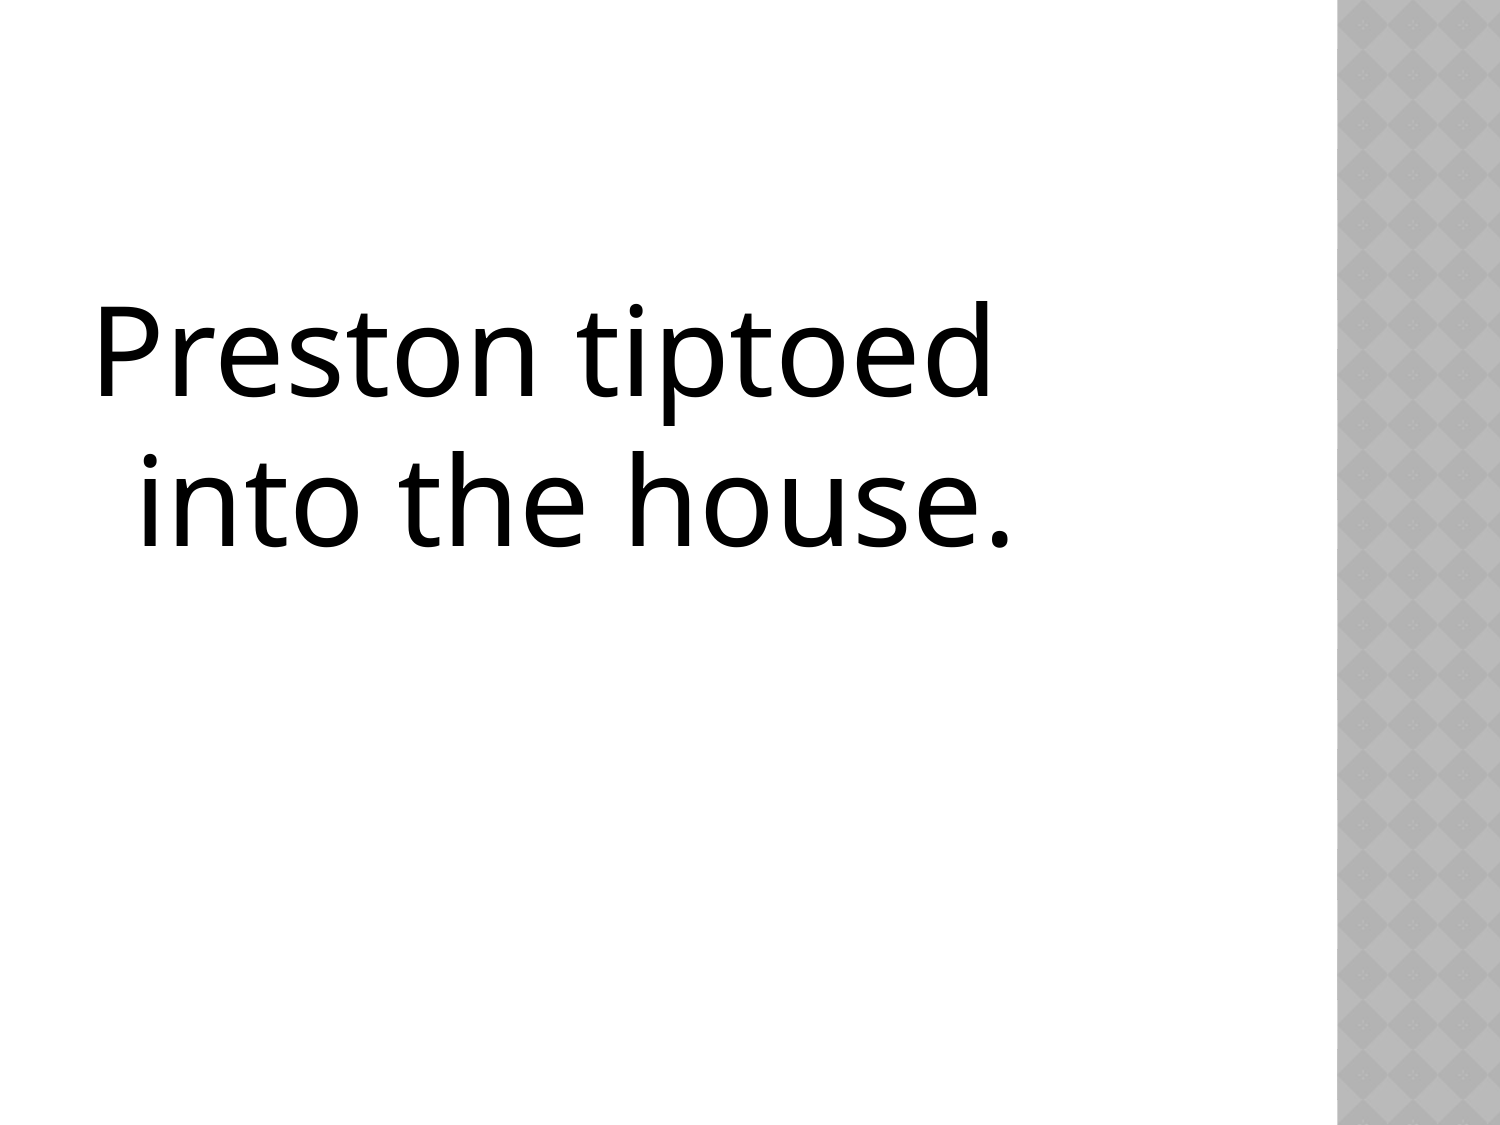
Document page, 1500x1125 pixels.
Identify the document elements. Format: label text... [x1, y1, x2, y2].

list Preston tiptoed into the house. [75, 264, 1263, 1059]
